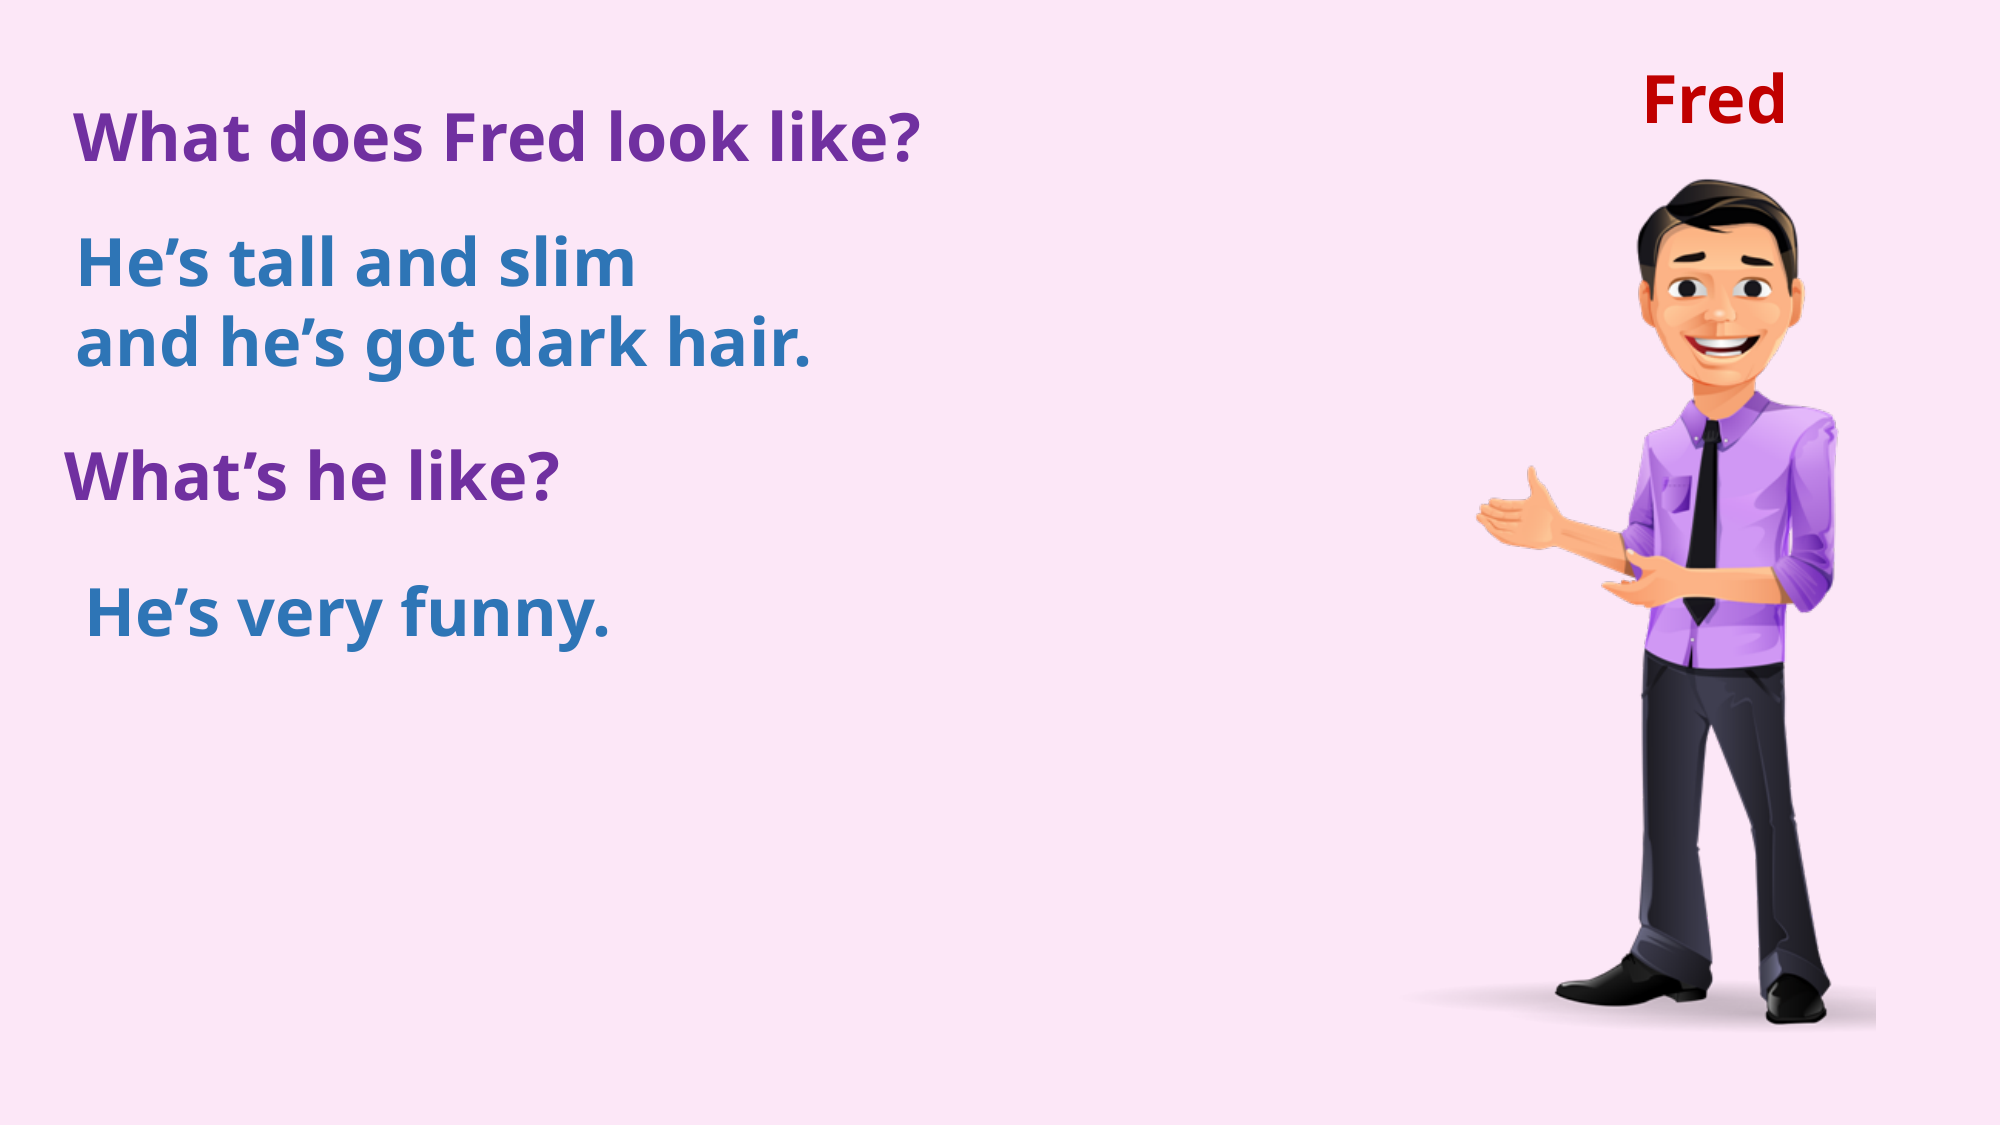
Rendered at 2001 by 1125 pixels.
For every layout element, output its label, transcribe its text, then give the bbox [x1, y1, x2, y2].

picture [1287, 160, 1876, 1063]
text_box He’s tall and slim and he’s got dark hair. [60, 212, 828, 388]
text_box Fred [1626, 49, 1804, 145]
text_box What’s he like? [49, 426, 675, 522]
text_box What does Fred look like? [58, 87, 937, 182]
text_box He’s very funny. [70, 562, 627, 658]
